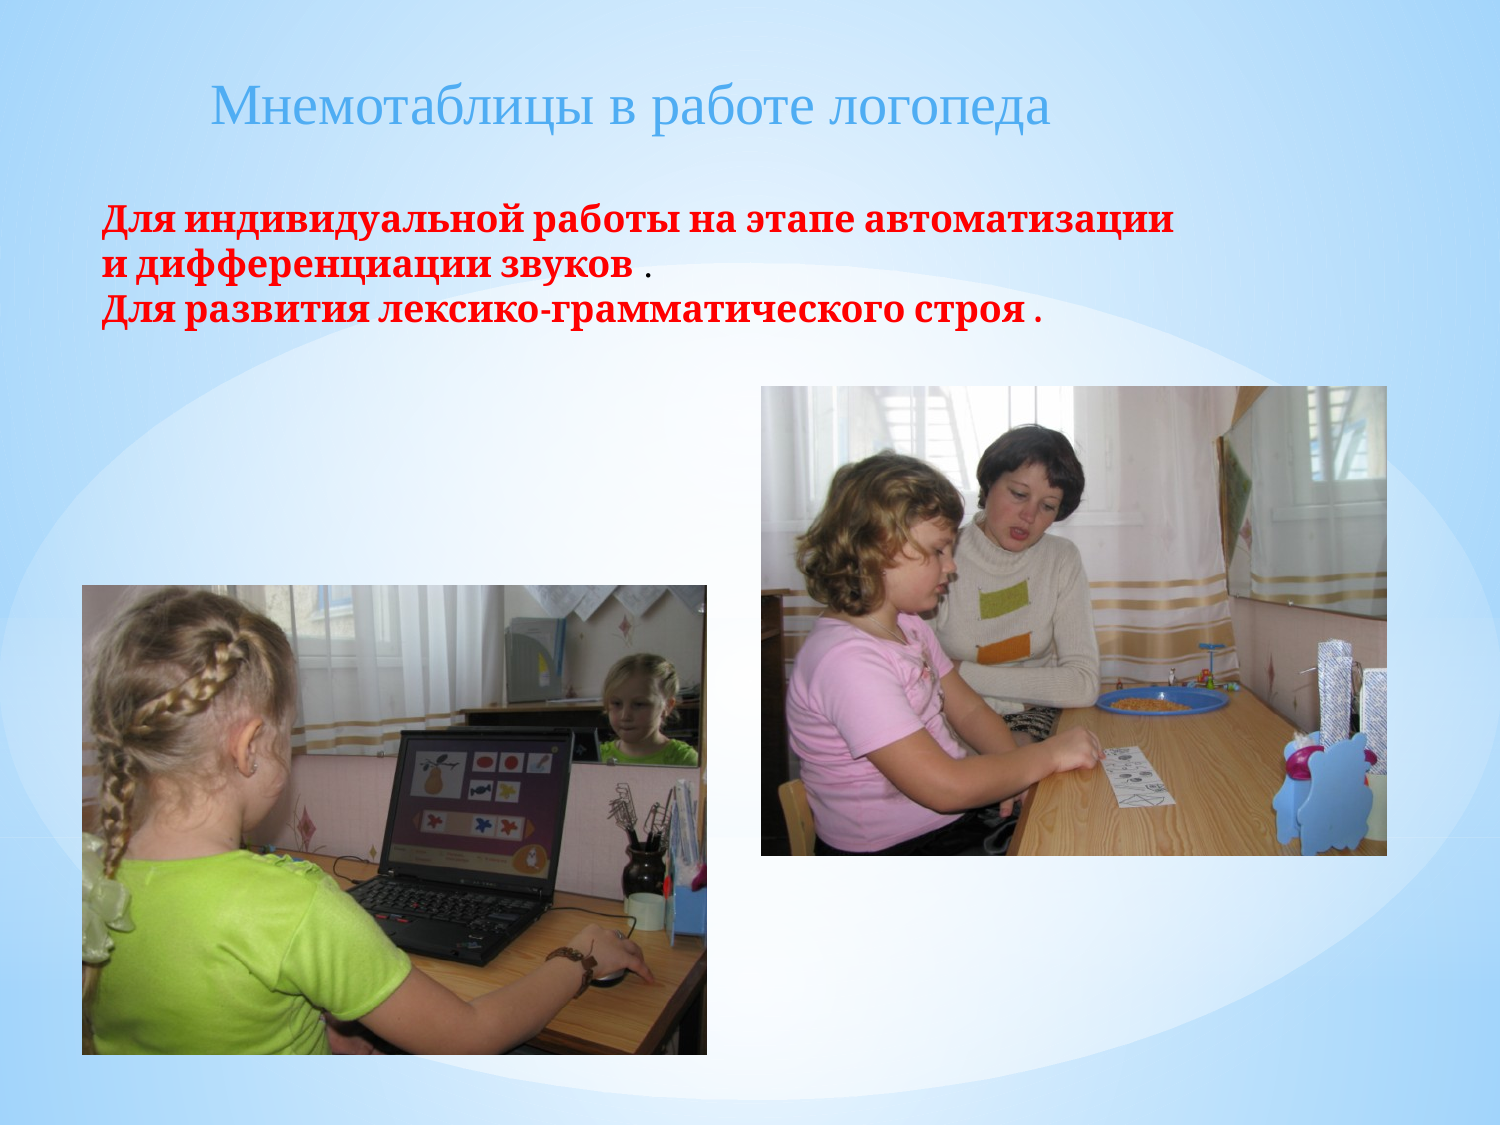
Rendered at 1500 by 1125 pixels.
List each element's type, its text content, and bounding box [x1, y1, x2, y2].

list Мнемотаблицы в работе логопеда [187, 58, 1219, 153]
picture [761, 386, 1387, 856]
picture [81, 585, 708, 1055]
text_box Для индивидуальной работы на этапе автоматизации и дифференциации звуков . Для развития лексико-грамматического строя . [87, 187, 1198, 473]
